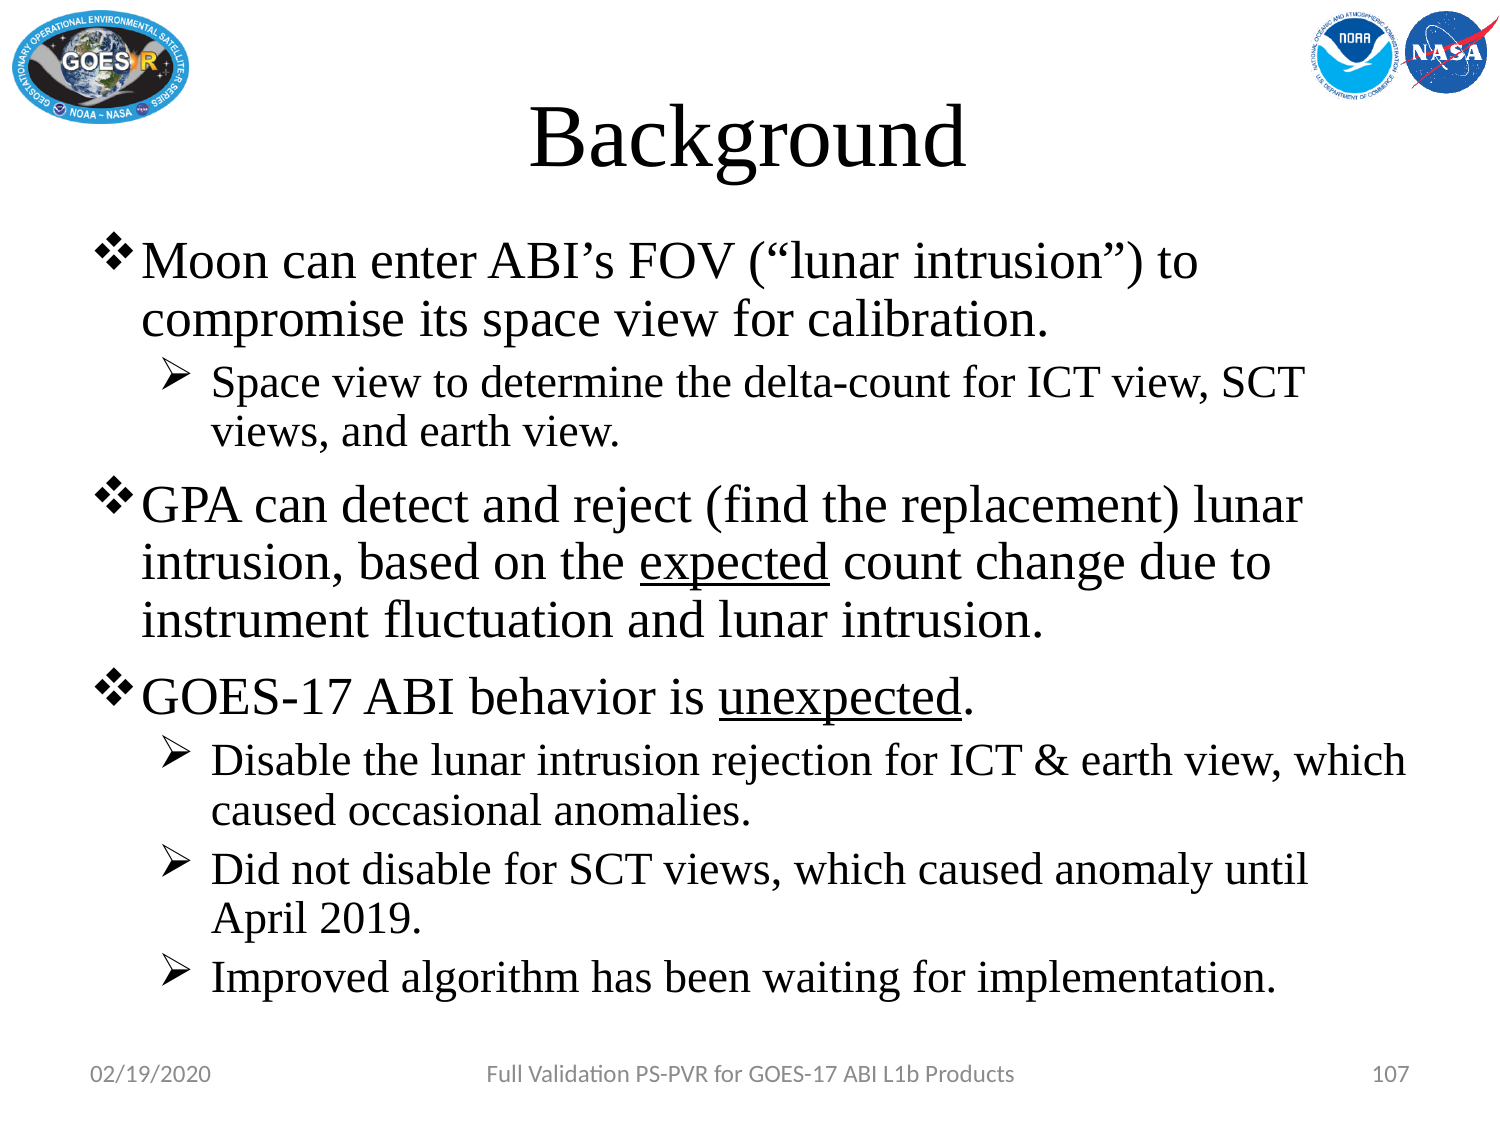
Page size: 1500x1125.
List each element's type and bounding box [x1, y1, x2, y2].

slide_number [1125, 1042, 1425, 1103]
slide_number [75, 1042, 377, 1103]
list [75, 224, 1425, 1014]
title [147, 80, 1350, 194]
picture [1309, 10, 1500, 101]
footer [377, 1042, 1125, 1103]
picture [12, 10, 189, 124]
